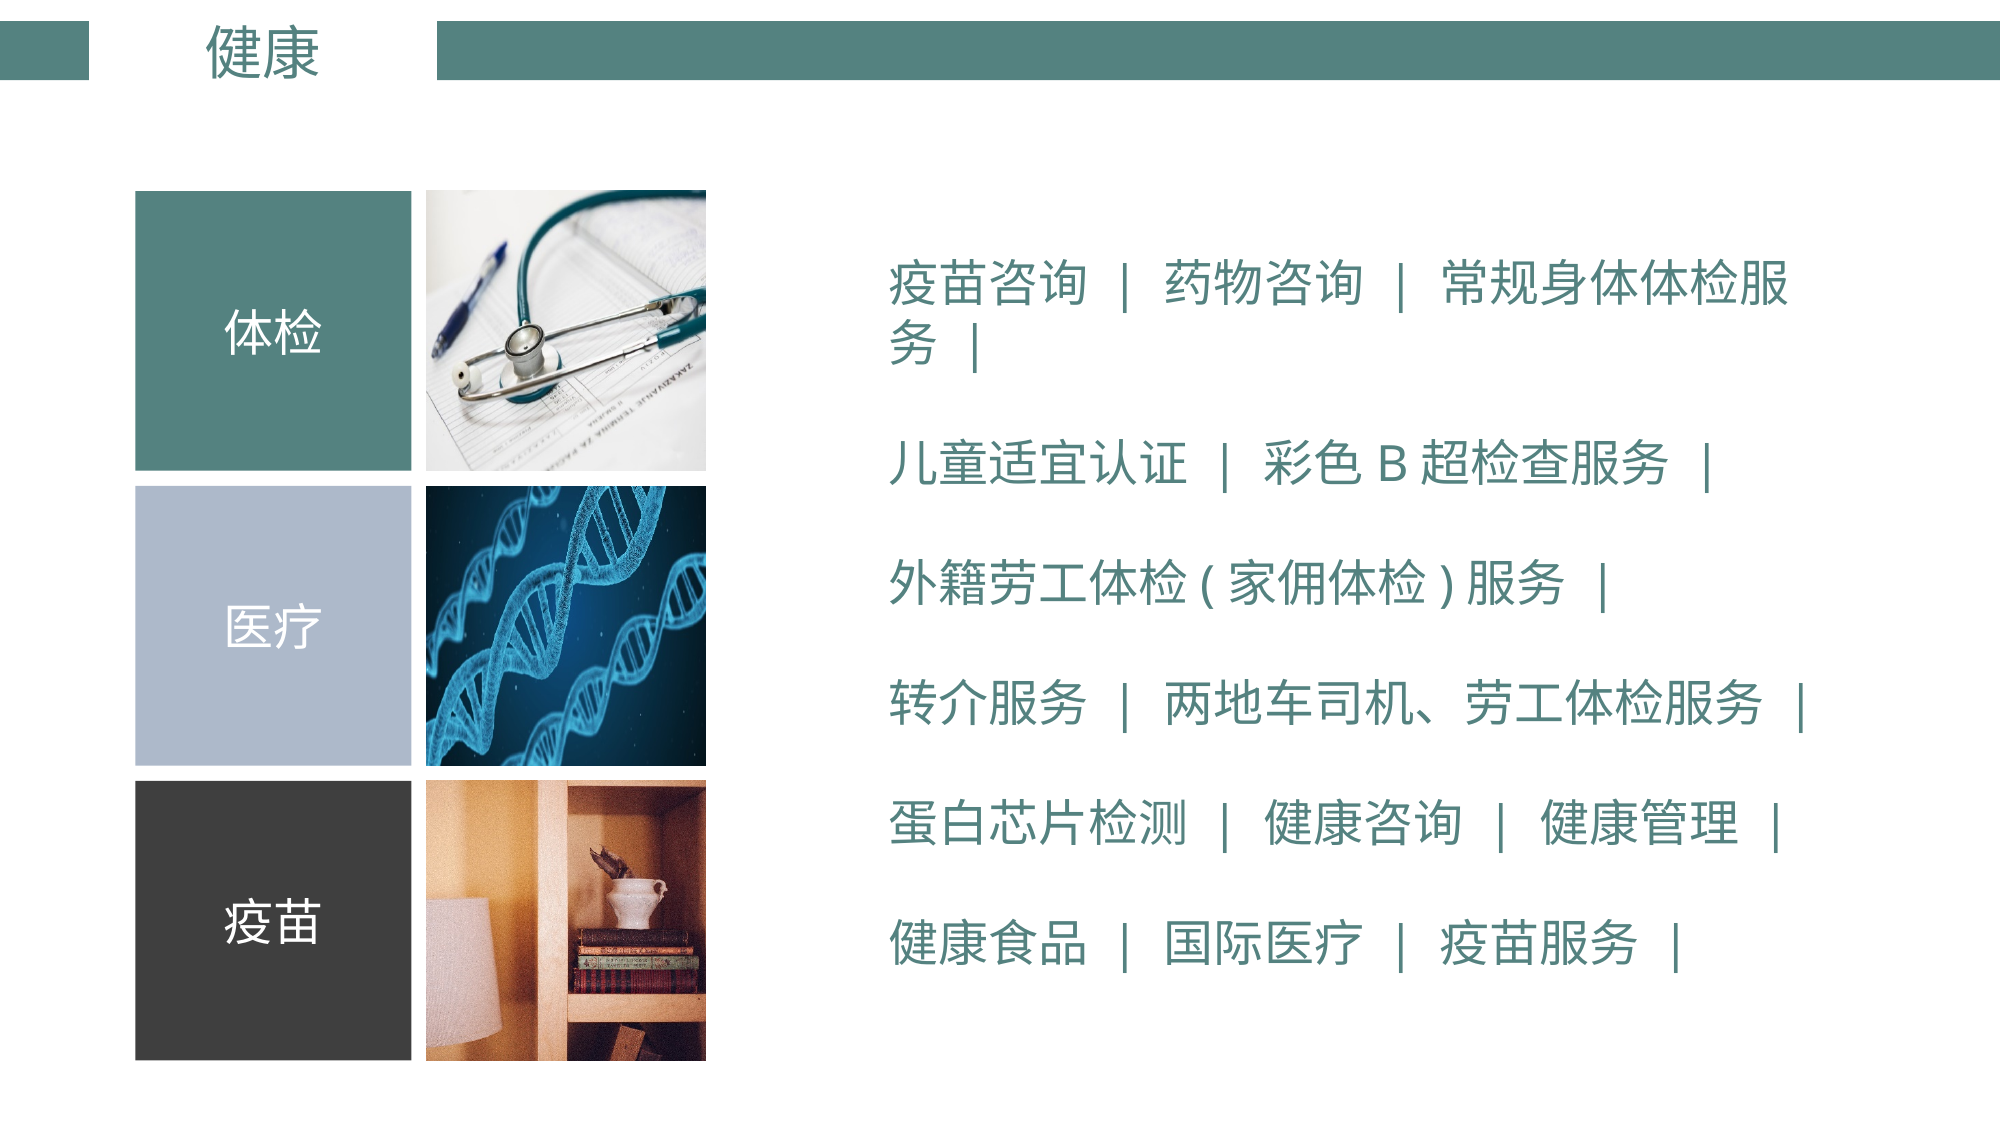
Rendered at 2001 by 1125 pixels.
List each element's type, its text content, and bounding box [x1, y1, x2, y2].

picture [426, 780, 706, 1061]
title 健康 [189, 8, 338, 95]
text_box 体检 [134, 190, 412, 472]
text_box 疫苗 [134, 780, 412, 1061]
picture [648, 190, 662, 194]
picture [426, 486, 706, 766]
text_box 医疗 [134, 485, 412, 767]
text_box 疫苗咨询 | 药物咨询 | 常规身体体检服务 | 儿童适宜认证 | 彩色B超检查服务 | 外籍劳工体检(家佣体检)服务 | 转介服务 | 两地车司机、劳工体检服务 | 蛋白芯片检测 | 健康咨询 | 健康管理 | 健康食品 | 国际医疗 | 疫苗服务 | [873, 243, 1911, 979]
picture [426, 190, 706, 471]
